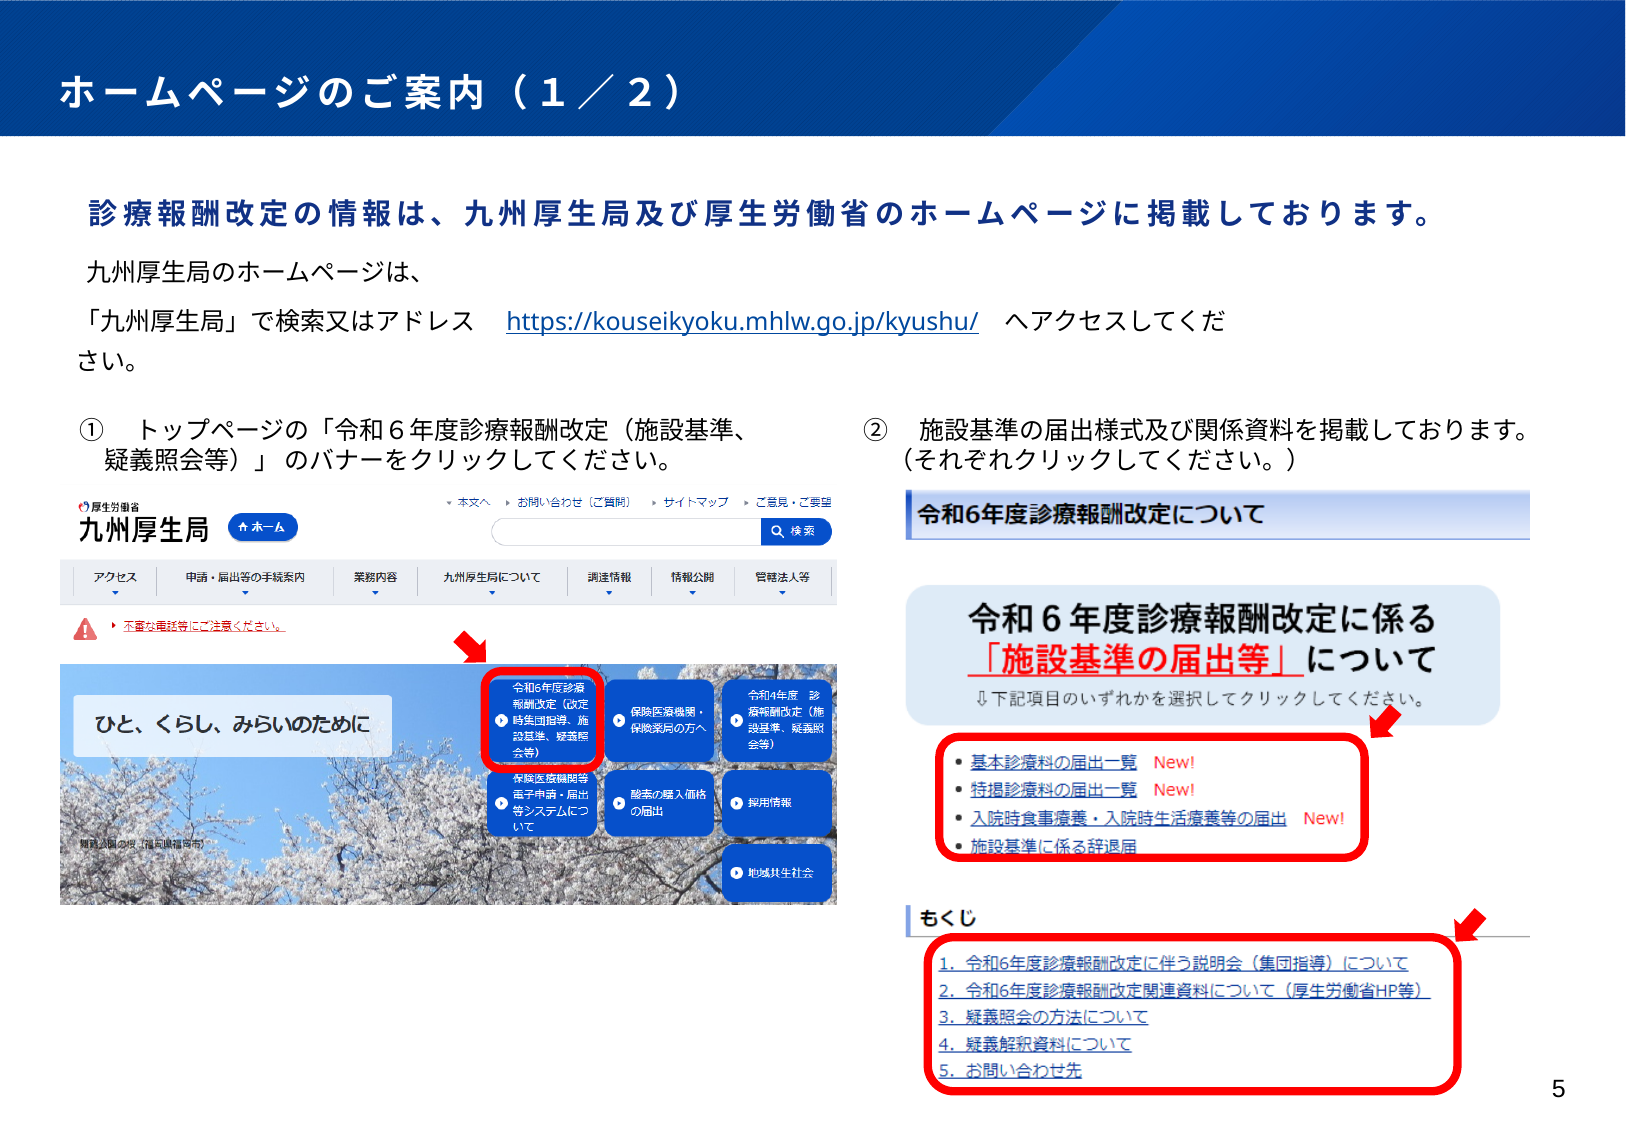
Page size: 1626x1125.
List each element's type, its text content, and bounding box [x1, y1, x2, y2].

text_box 九州厚生局のホームページは、 「九州厚生局」で検索又はアドレス https://kouseikyoku.mhlw.go.jp/kyushu/ へアクセスしてください。 [60, 243, 1263, 383]
slide_number 5 [1462, 1072, 1566, 1118]
title ホームページのご案内（１／２） [0, 0, 1625, 136]
picture [894, 478, 1530, 1092]
picture [60, 484, 837, 905]
text_box ② 施設基準の届出様式及び関係資料を掲載しております。 （それぞれクリックしてください。） [848, 406, 1534, 496]
text_box ① トップページの「令和６年度診療報酬改定（施設基準、 疑義照会等）」 のバナーをクリックしてください。 [64, 406, 793, 477]
text_box 診療報酬改定の情報は、九州厚生局及び厚生労働省のホームページに掲載しております。 [88, 184, 1447, 230]
